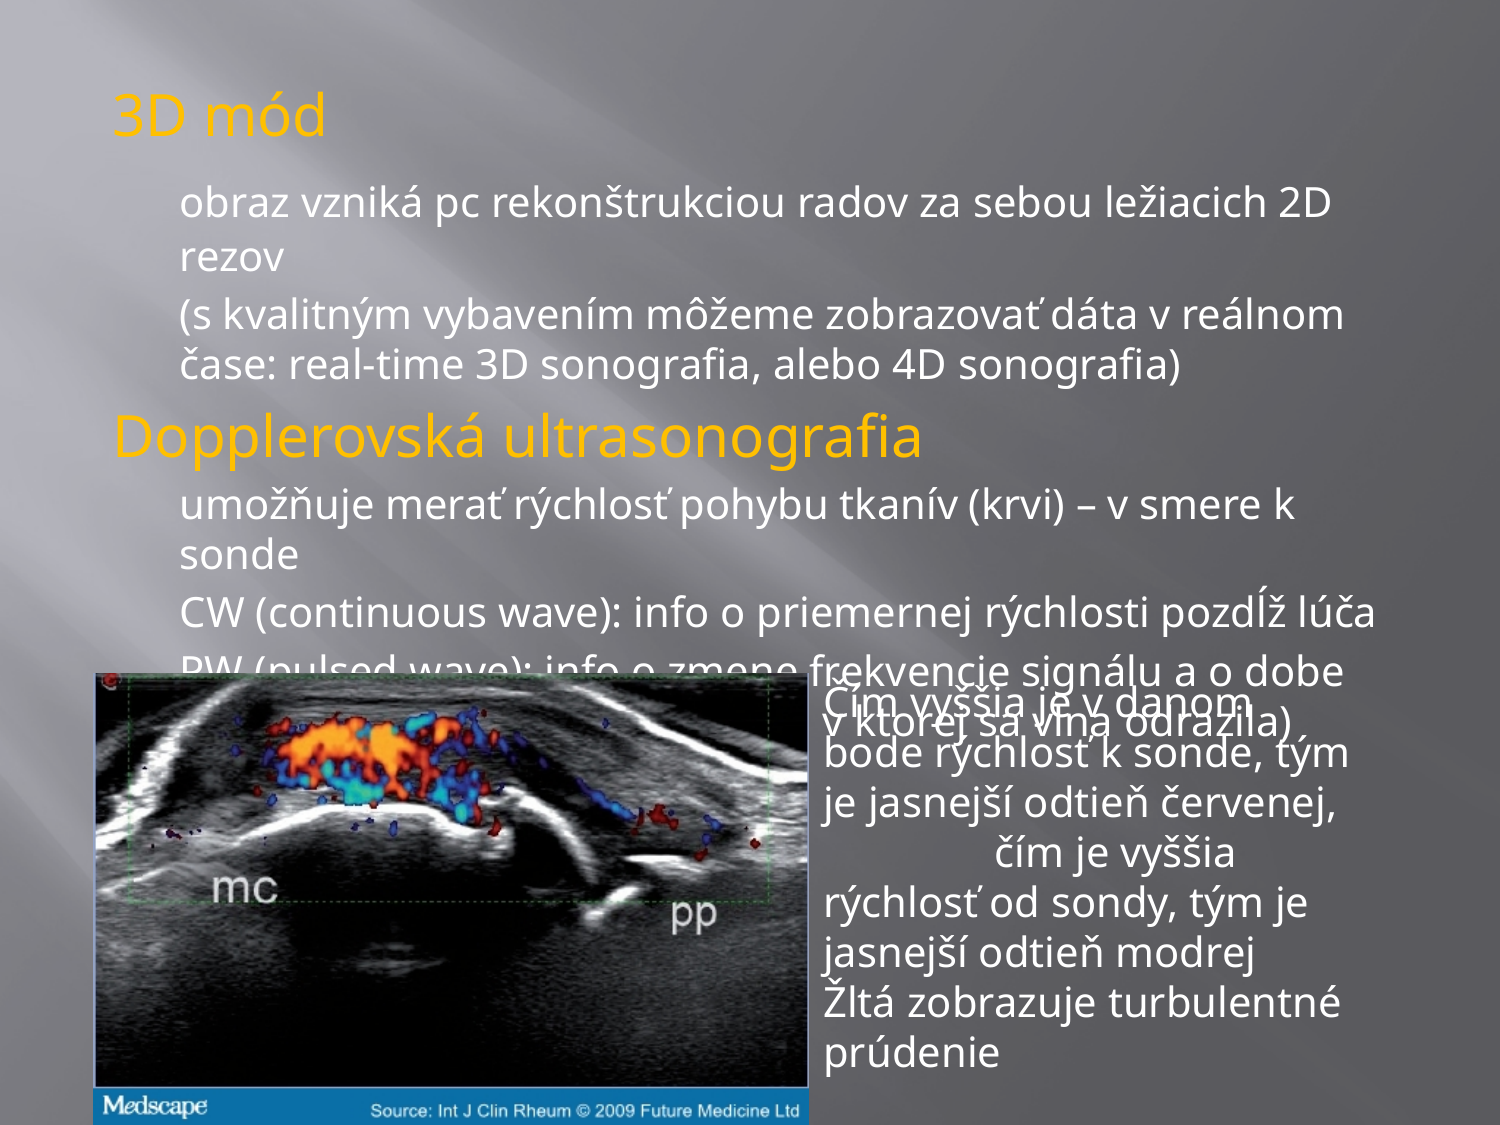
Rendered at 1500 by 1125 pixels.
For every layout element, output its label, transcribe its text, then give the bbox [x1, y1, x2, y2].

picture [93, 672, 809, 1125]
text_box Čím vyššia je v danom bode rýchlosť k sonde, tým je jasnejší odtieň červenej, čím je vyššia rýchlosť od sondy, tým je jasnejší odtieň modrej Žltá zobrazuje turbulentné prúdenie [808, 667, 1372, 1083]
list 3D mód obraz vzniká pc rekonštrukciou radov za sebou ležiacich 2D rezov (s kvalitným vybavením môžeme zobrazovať dáta v reálnom čase: real-time 3D sonografia, alebo 4D sonografia) Dopplerovská ultrasonografia umožňuje merať rýchlosť pohybu tkanív (krvi) – v smere k sonde CW (continuous wave): info o priemernej rýchlosti pozdĺž lúča PW (pulsed wave): info o zmene frekvencie signálu a o dobe návratu odrazeného lúča (hĺbku, v ktorej sa vlna odrazila) [74, 70, 1426, 692]
